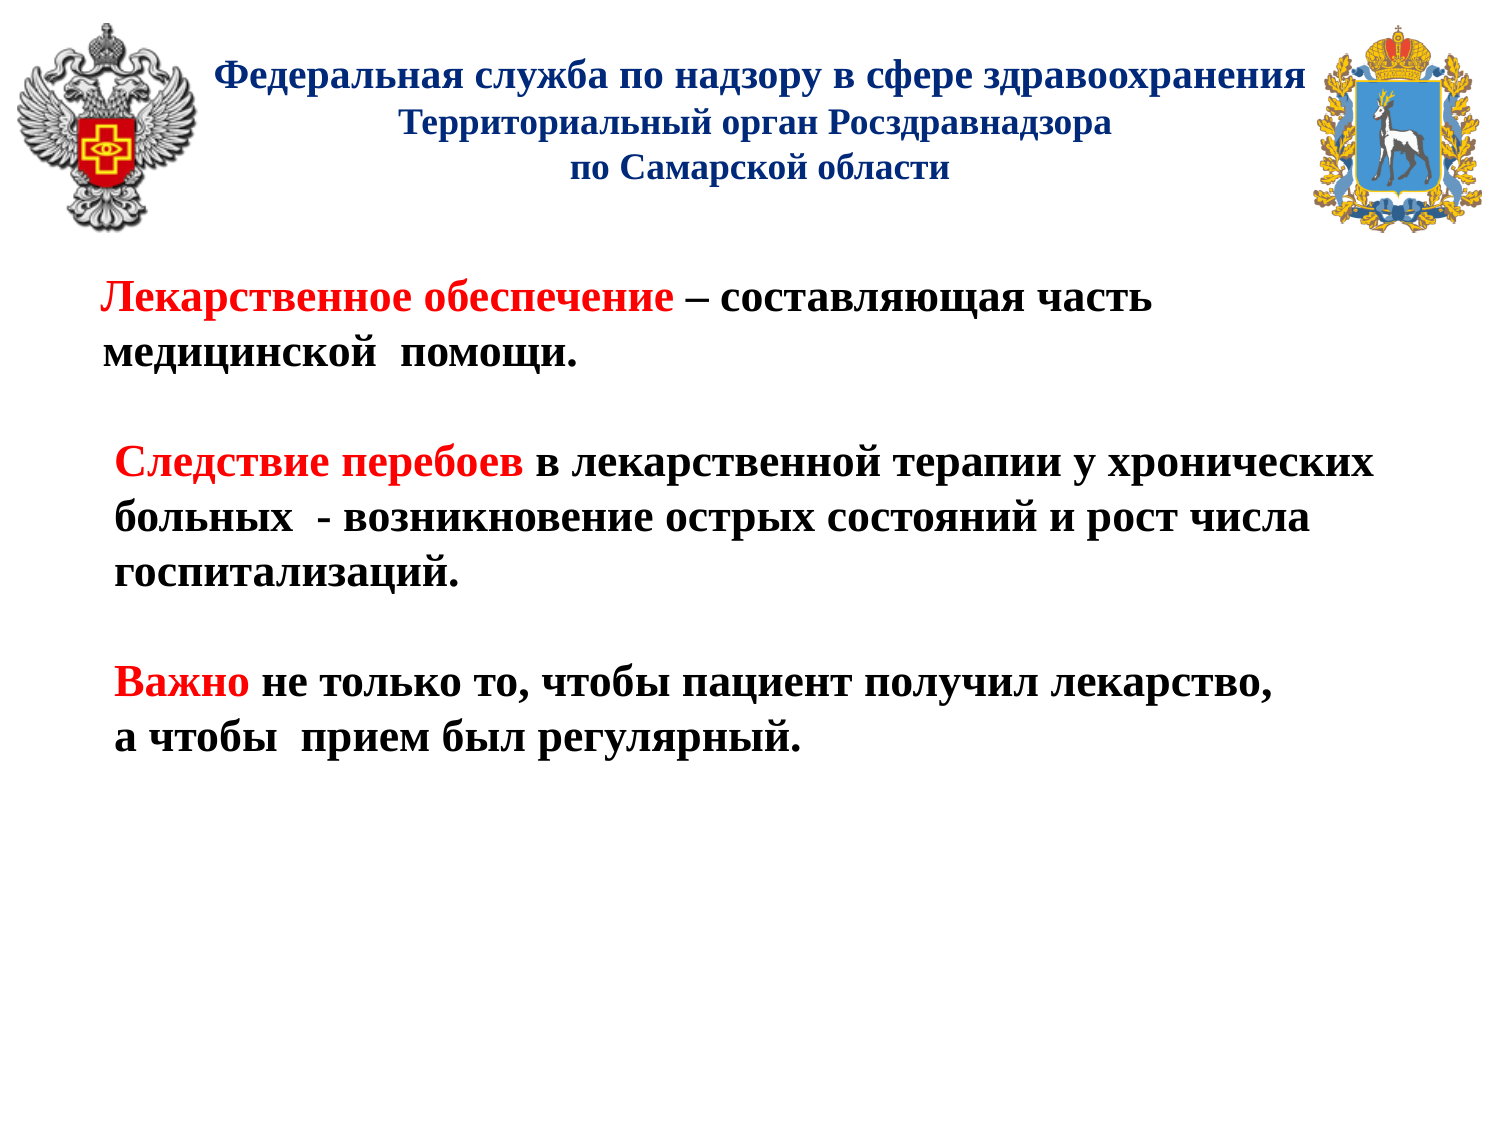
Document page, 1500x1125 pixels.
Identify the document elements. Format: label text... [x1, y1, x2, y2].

picture [1313, 25, 1482, 234]
text_box Федеральная служба по надзору в сфере здравоохранения Территориальный орган Росздравнадзора по Самарской области [201, 25, 1310, 208]
text_box Лекарственное обеспечение – составляющая часть медицинской помощи. Следствие перебоев в лекарственной терапии у хронических больных - возникновение острых состояний и рост числа госпитализаций. Важно не только то, чтобы пациент получил лекарство, а чтобы прием был регулярный. [64, 208, 1433, 768]
text_box [41, 240, 1482, 1094]
picture [17, 23, 198, 234]
